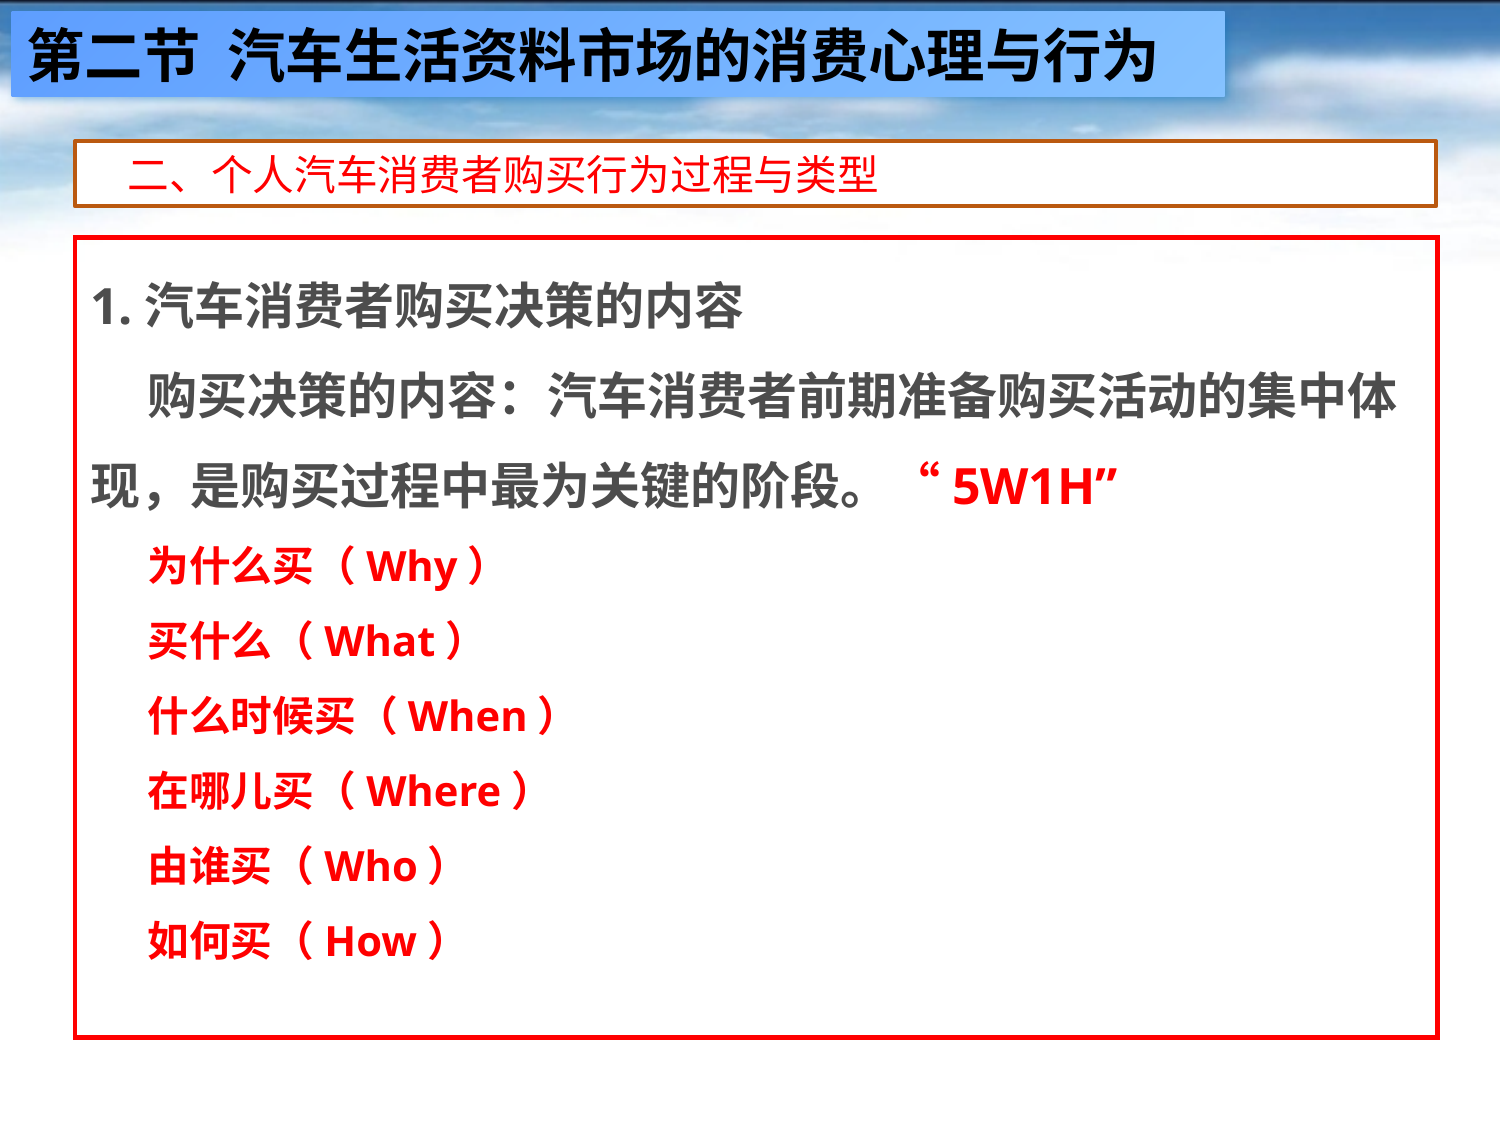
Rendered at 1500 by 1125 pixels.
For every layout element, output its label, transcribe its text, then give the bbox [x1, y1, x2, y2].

picture [0, 0, 1500, 1125]
text_box 第二节 汽车生活资料市场的消费心理与行为 [11, 11, 1225, 97]
list 1.汽车消费者购买决策的内容 购买决策的内容：汽车消费者前期准备购买活动的集中体现，是购买过程中最为关键的阶段。“5W1H” 为什么买（Why） 买什么（What） 什么时候买（When） 在哪儿买（Where） 由谁买（Who） 如何买（How） [74, 237, 1438, 1038]
text_box 二、个人汽车消费者购买行为过程与类型 [73, 139, 1438, 208]
